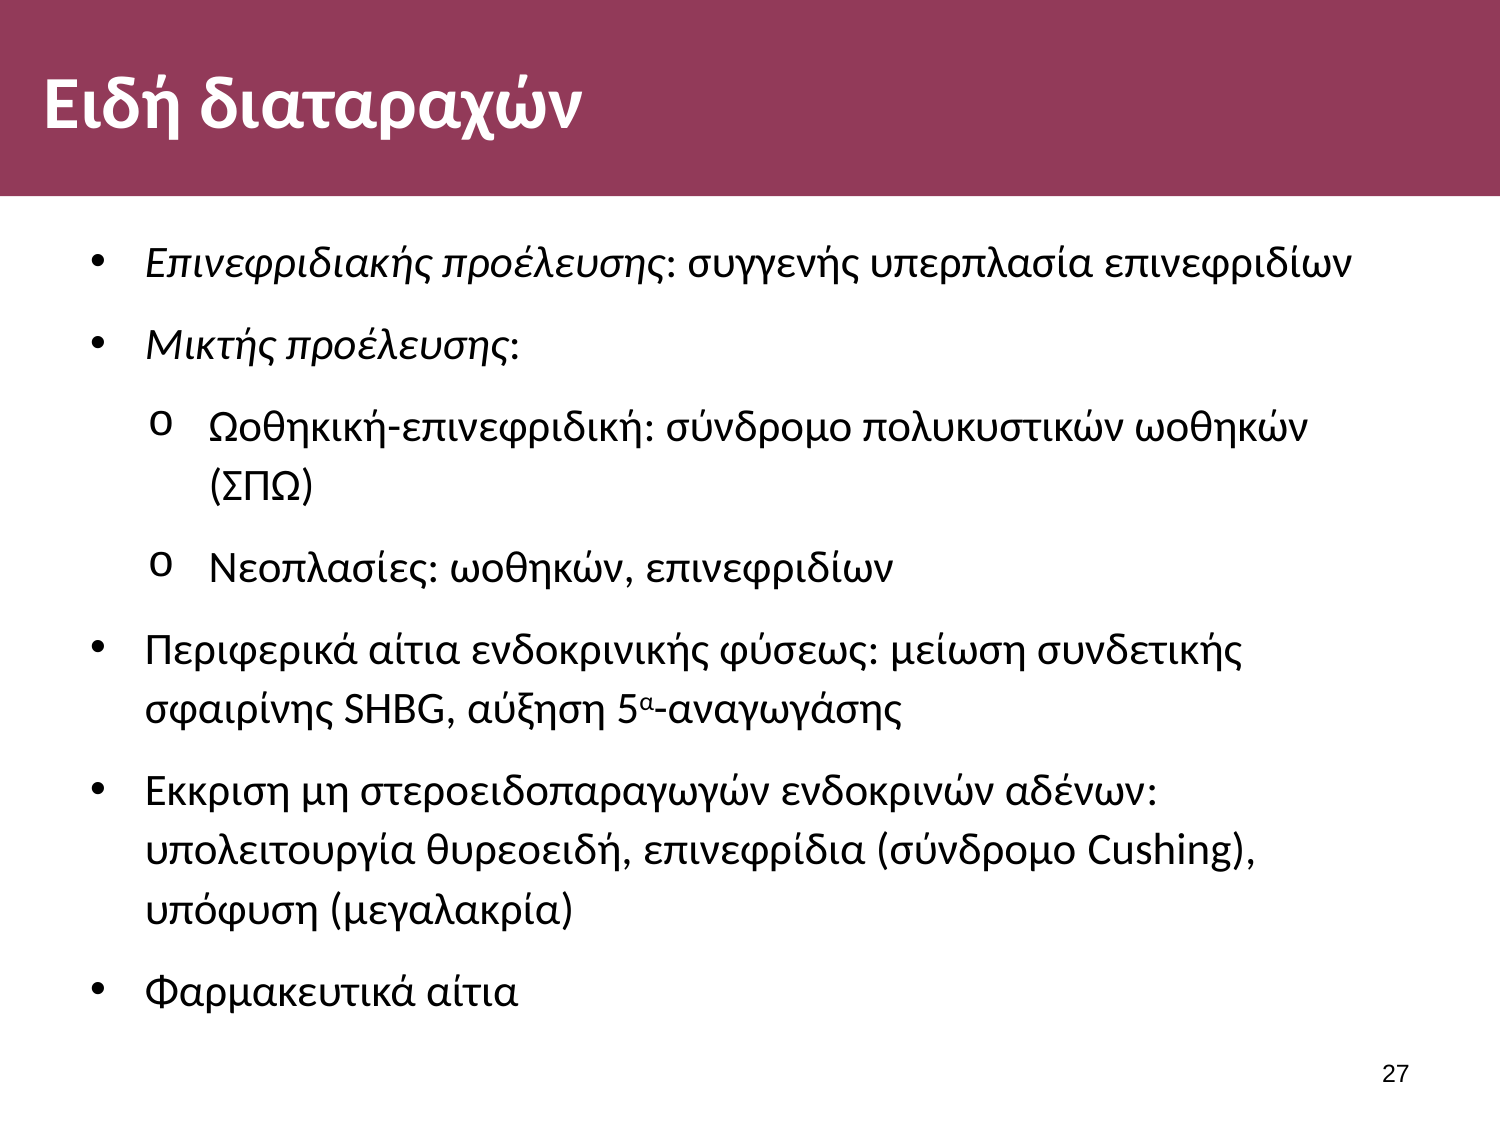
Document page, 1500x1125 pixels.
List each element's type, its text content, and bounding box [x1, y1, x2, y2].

slide_number 26 [1074, 1042, 1425, 1103]
list Επινεφριδιακής προέλευσης: συγγενής υπερπλασία επινεφριδίων Μικτής προέλευσης: Ωοθηκική-επινεφριδική: σύνδρομο πολυκυστικών ωοθηκών (ΣΠΩ) Νεοπλασίες: ωοθηκών, επινεφριδίων Περιφερικά αίτια ενδοκρινικής φύσεως: μείωση συνδετικής σφαιρίνης SHBG, αύξηση 5α-αναγωγάσης Εκκριση μη στεροειδοπαραγωγών ενδοκρινών αδένων: υπολειτουργία θυρεοειδή, επινεφρίδια (σύνδρομο Cushing), υπόφυση (μεγαλακρία) Φαρμακευτικά αίτια [75, 219, 1425, 1024]
title Ειδή διαταραχών [0, 0, 1500, 197]
